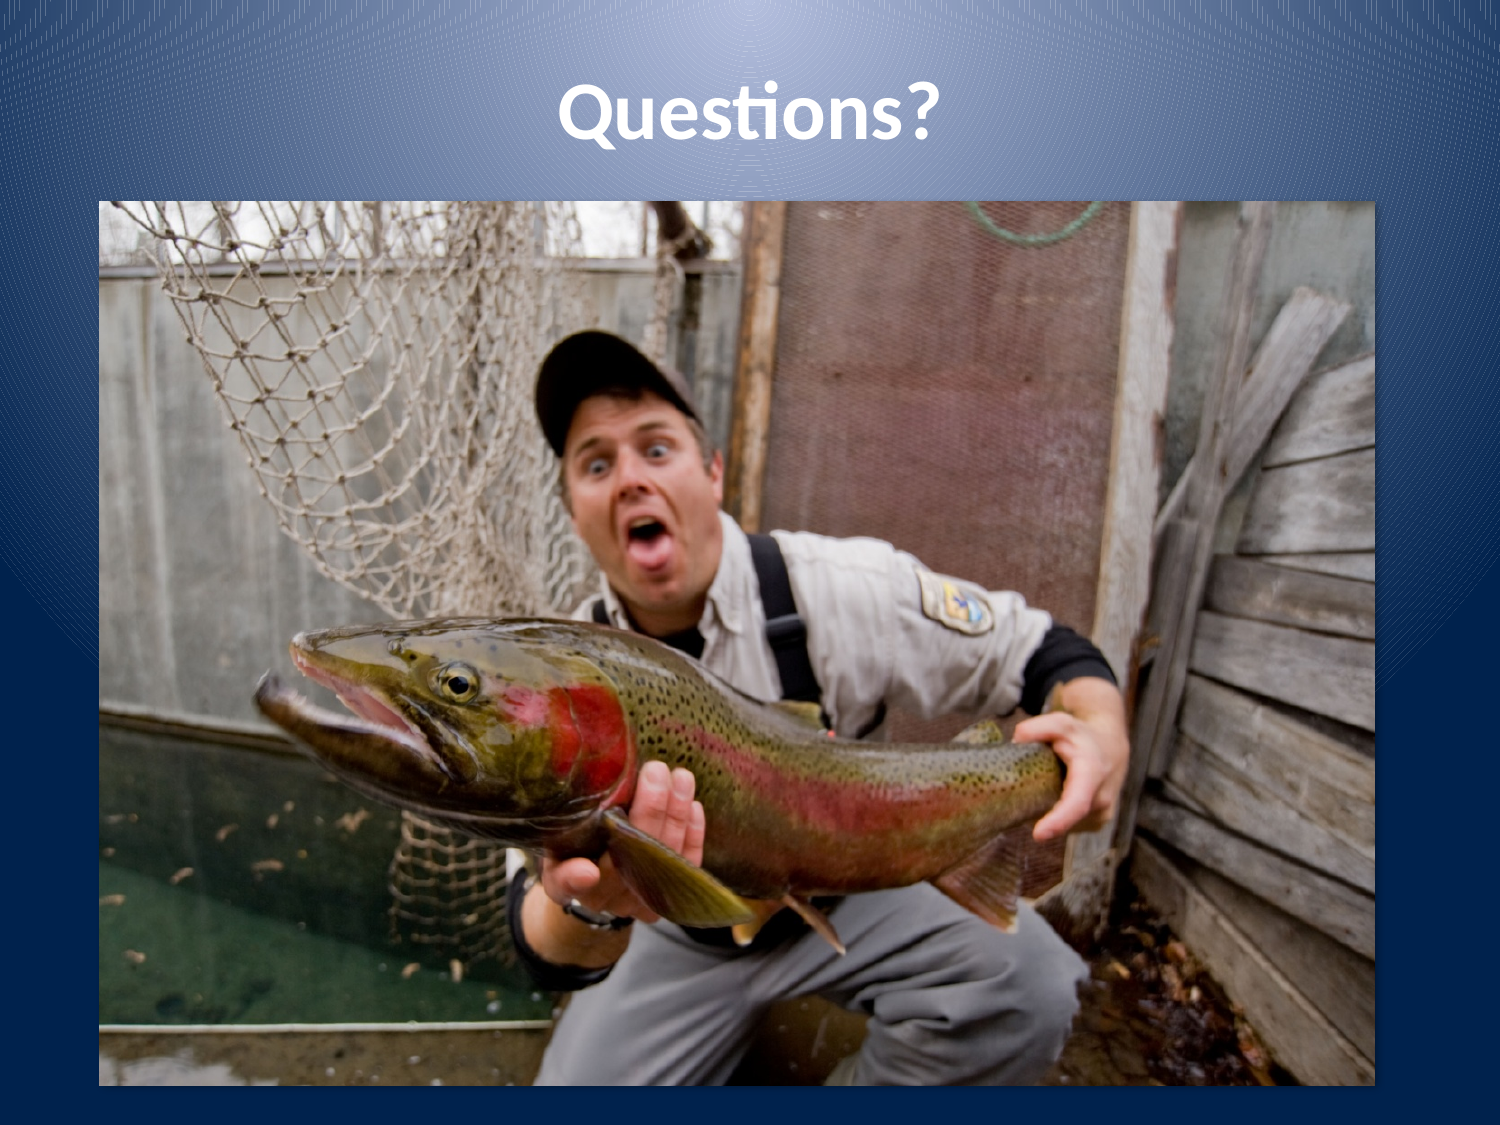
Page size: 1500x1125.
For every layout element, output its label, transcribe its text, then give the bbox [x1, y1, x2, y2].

title Questions? [75, 12, 1425, 200]
picture [99, 201, 1376, 1086]
